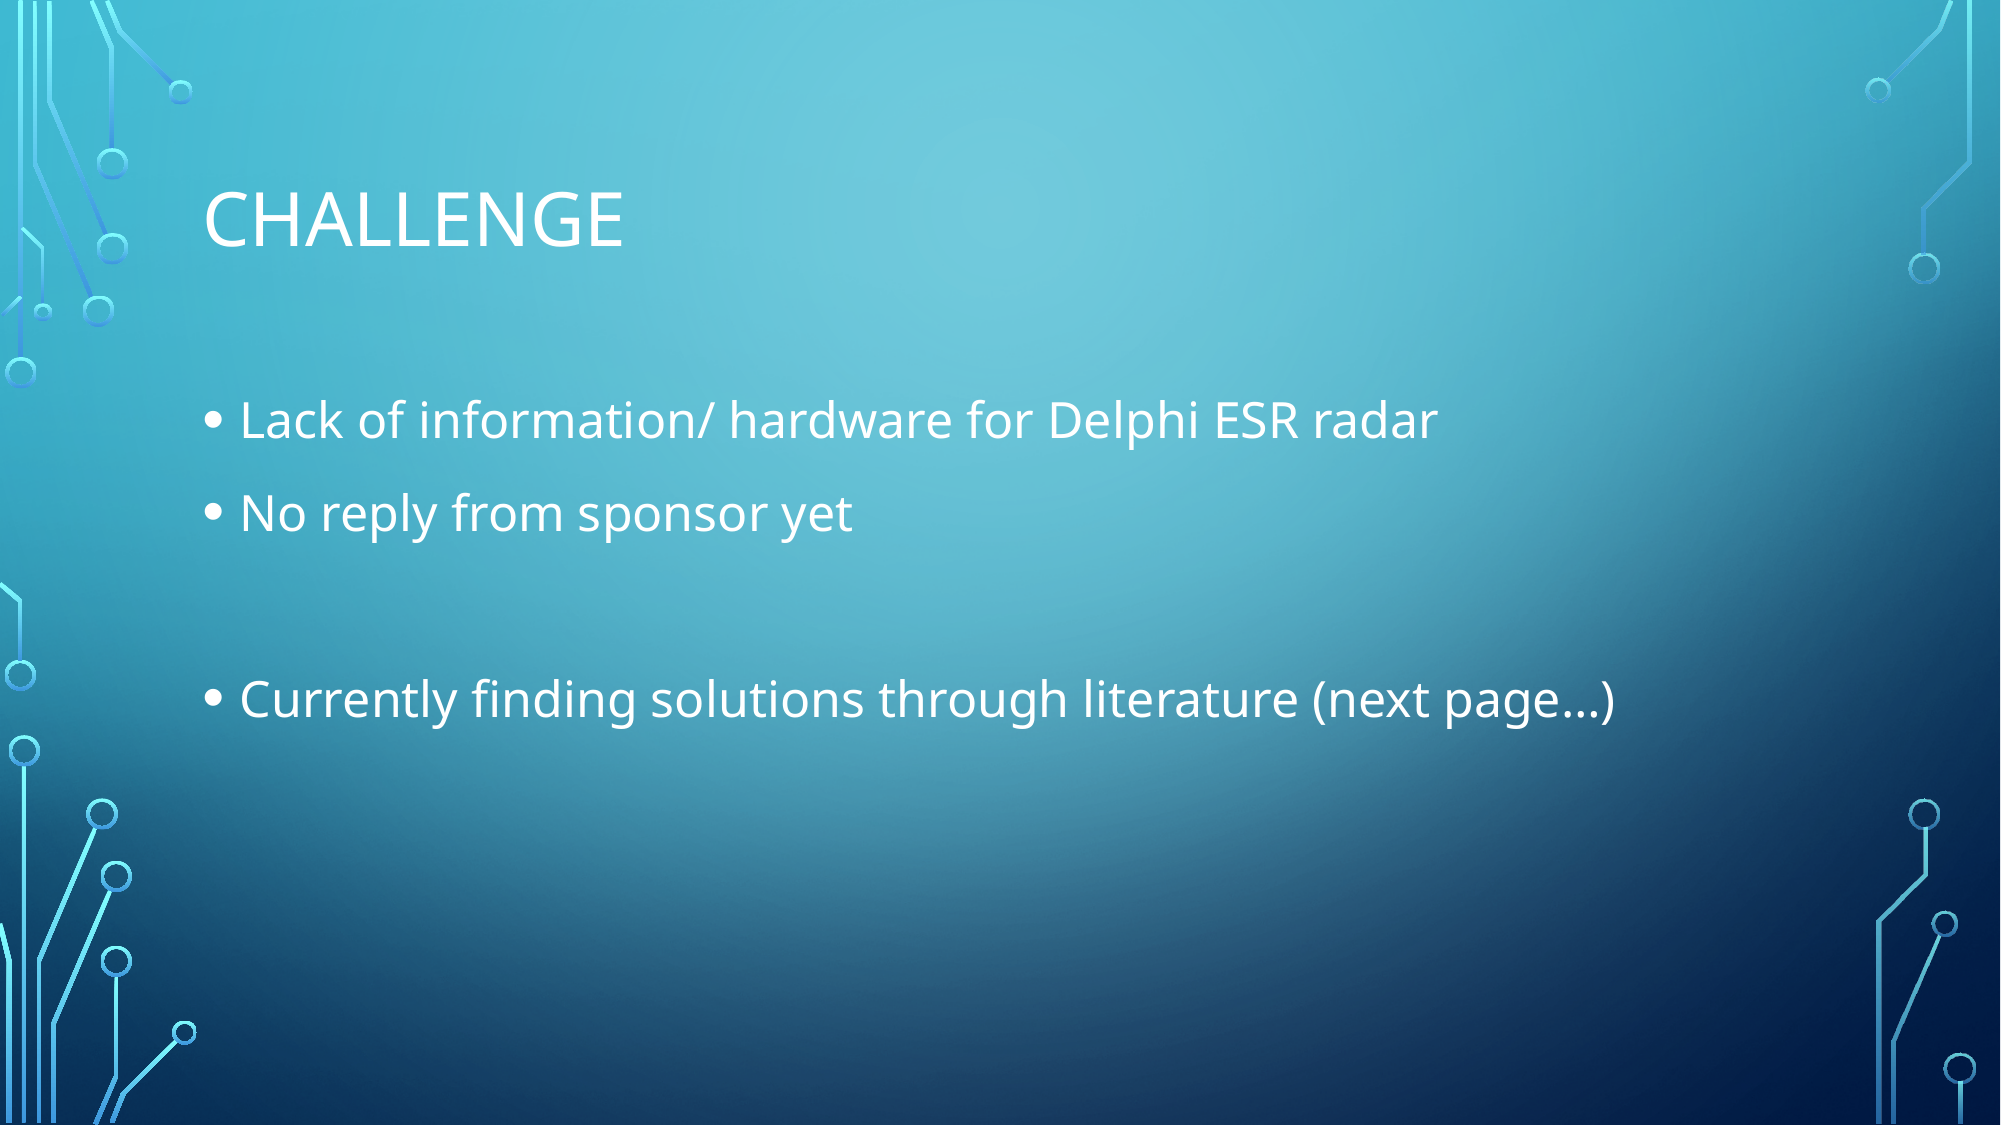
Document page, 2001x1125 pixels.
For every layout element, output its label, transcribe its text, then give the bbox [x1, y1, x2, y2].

list Lack of information/ hardware for Delphi ESR radar No reply from sponsor yet Currently finding solutions through literature (next page…) [187, 369, 1813, 950]
title Challenge [187, 101, 1813, 344]
